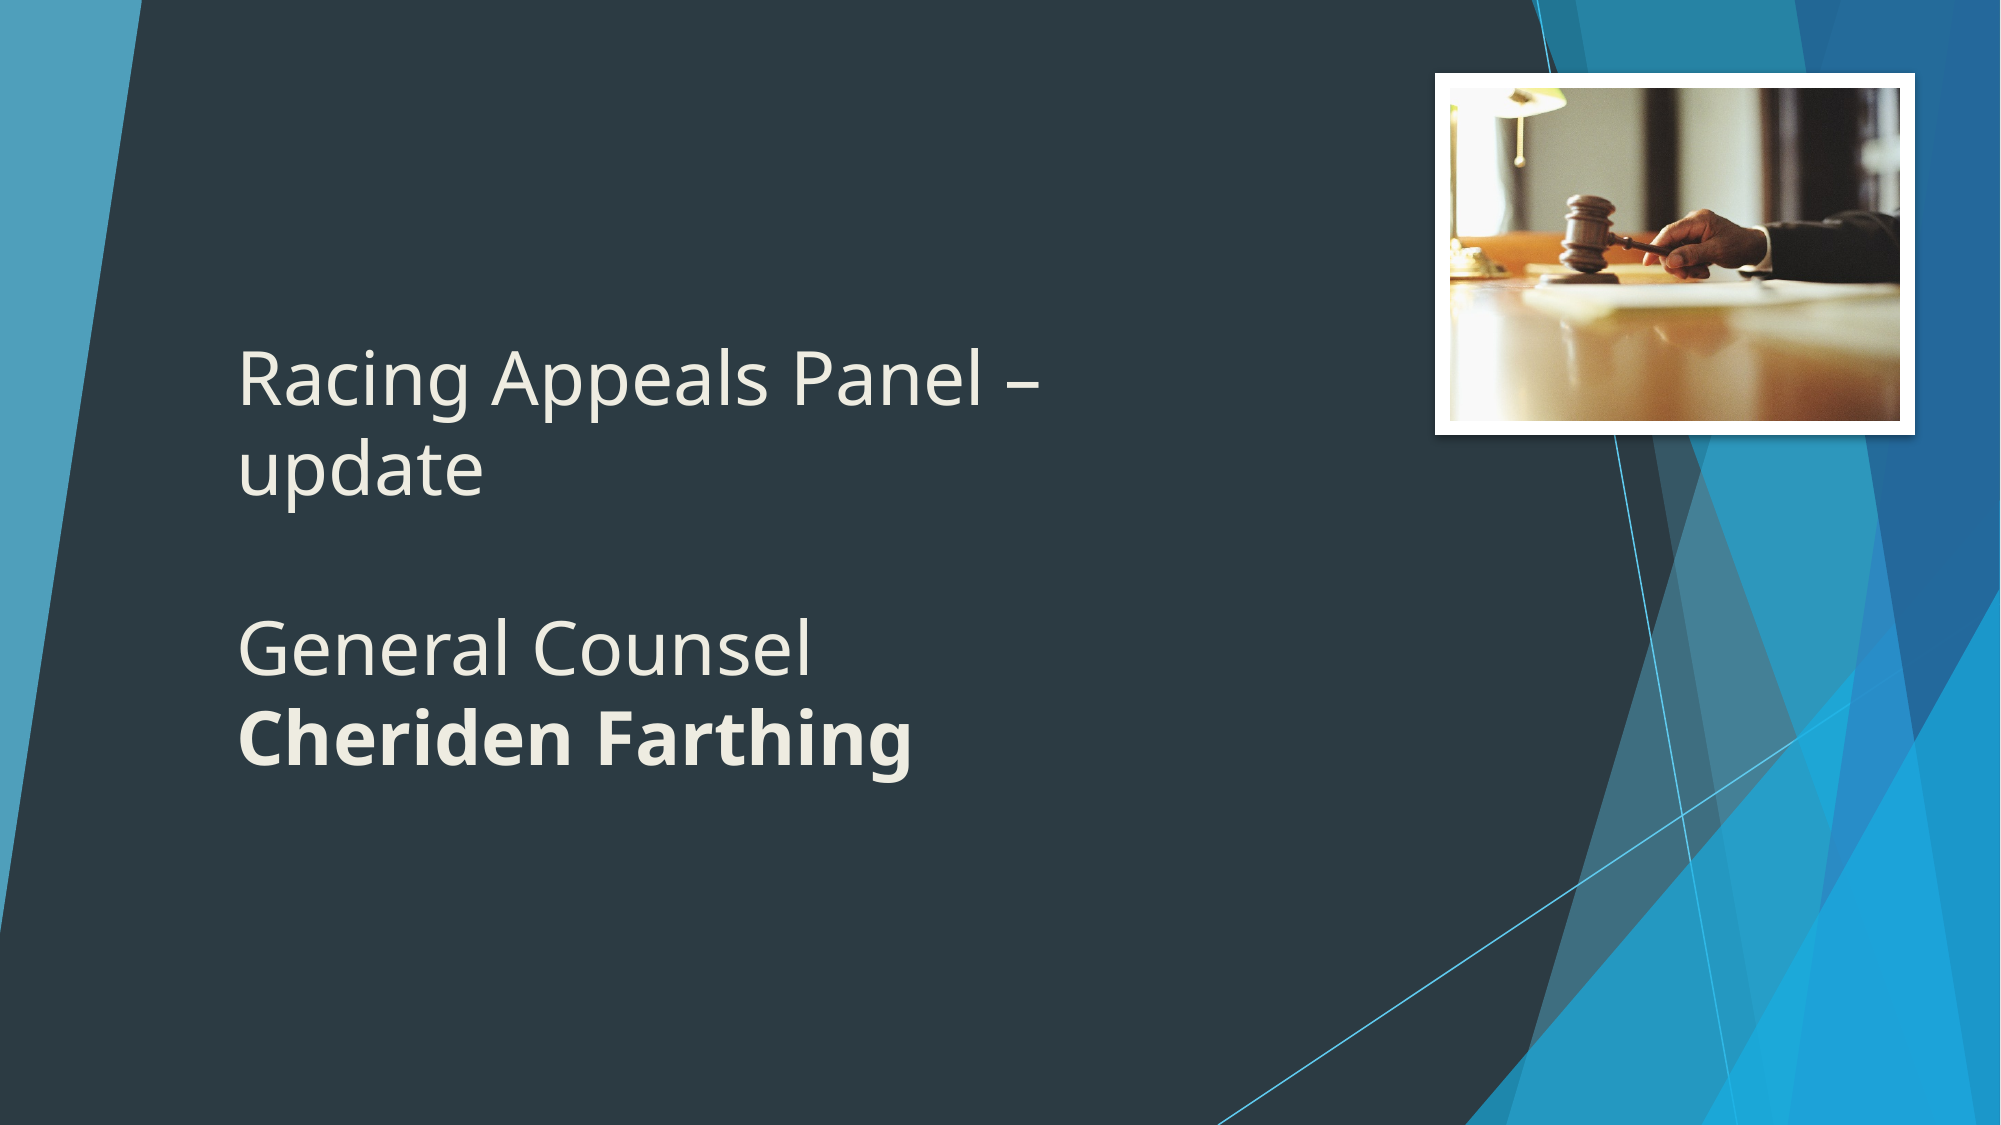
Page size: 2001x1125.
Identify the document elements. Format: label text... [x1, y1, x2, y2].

text_box Racing Appeals Panel – update General Counsel Cheriden Farthing [221, 322, 1309, 788]
picture [1449, 87, 1901, 421]
